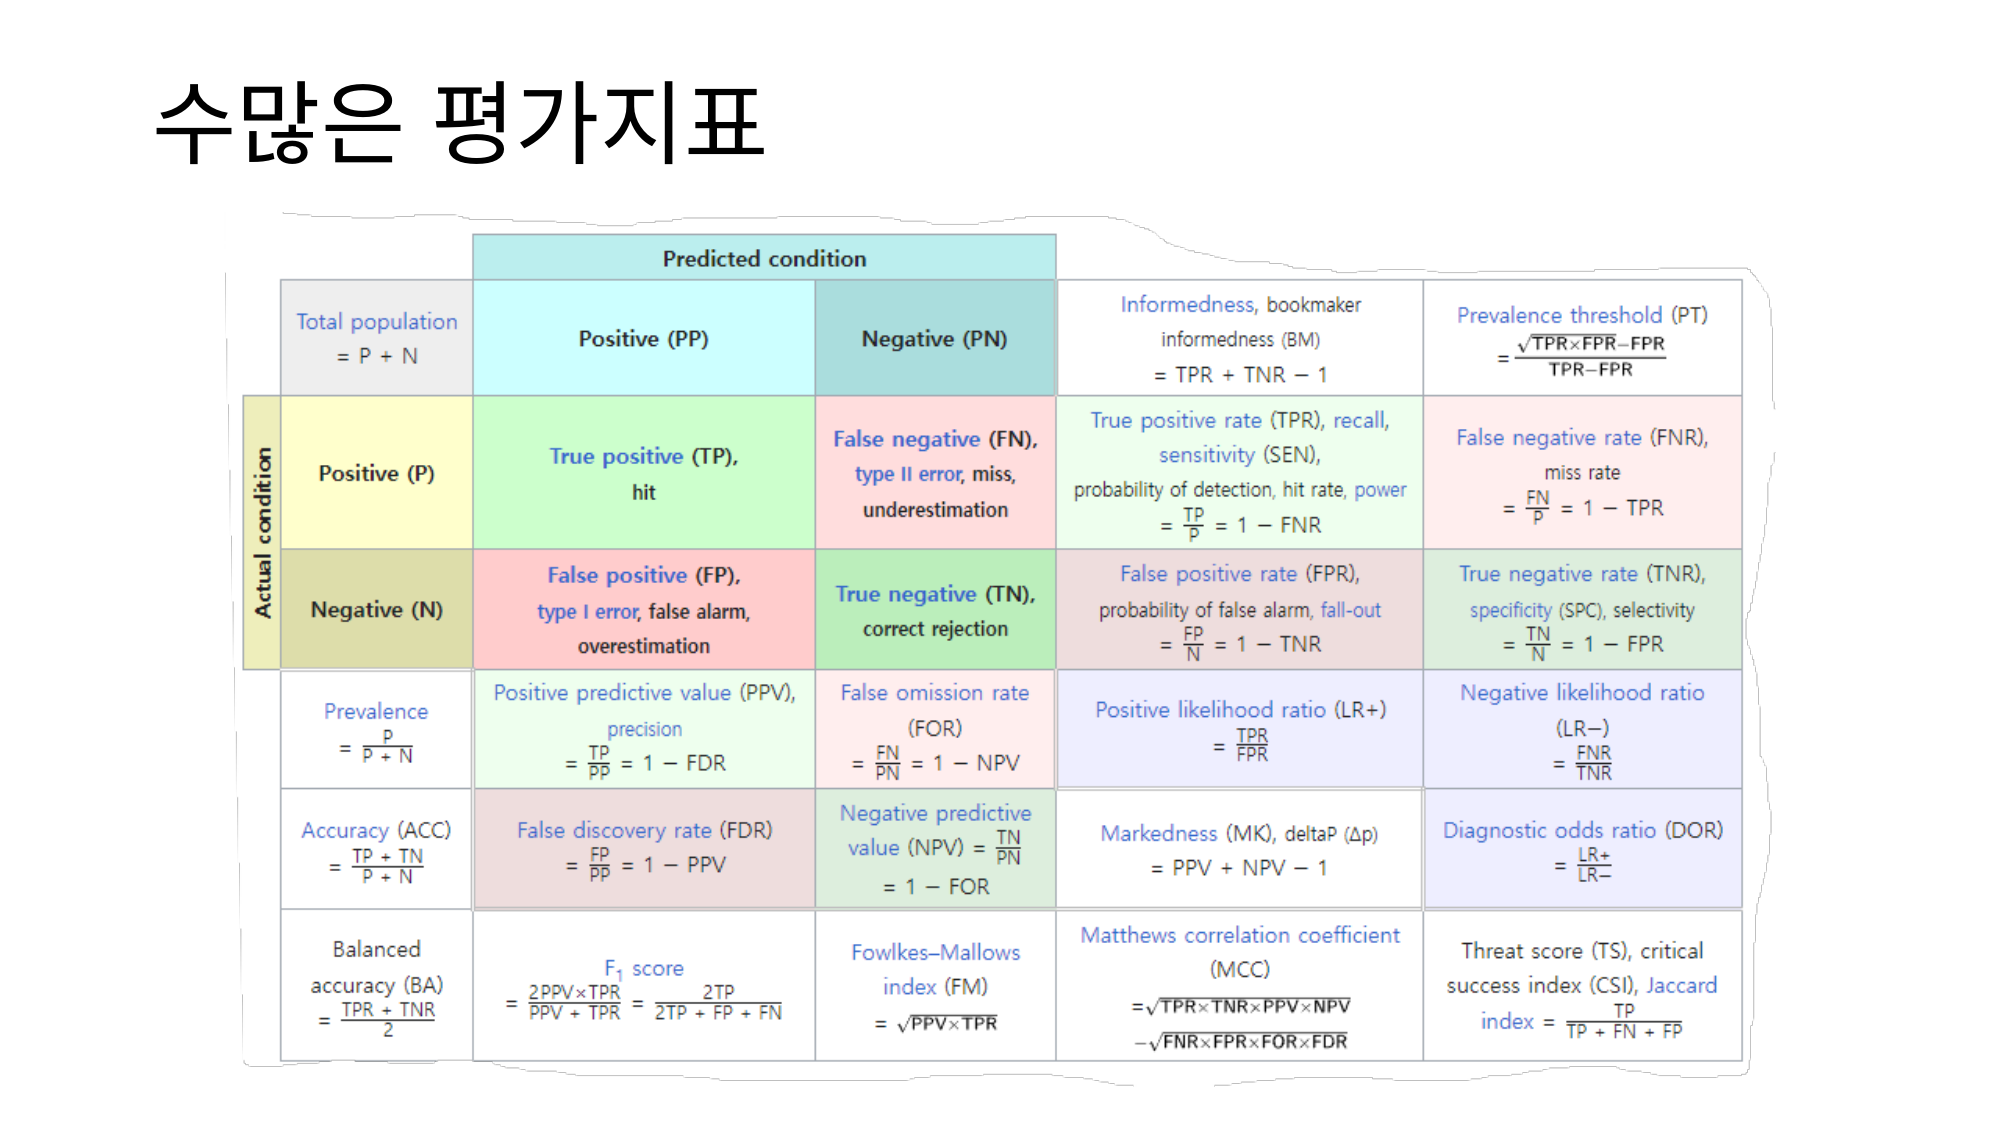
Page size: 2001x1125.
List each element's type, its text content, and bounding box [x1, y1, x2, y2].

title 수많은 평가지표 [137, 59, 1863, 196]
picture [224, 212, 1776, 1087]
